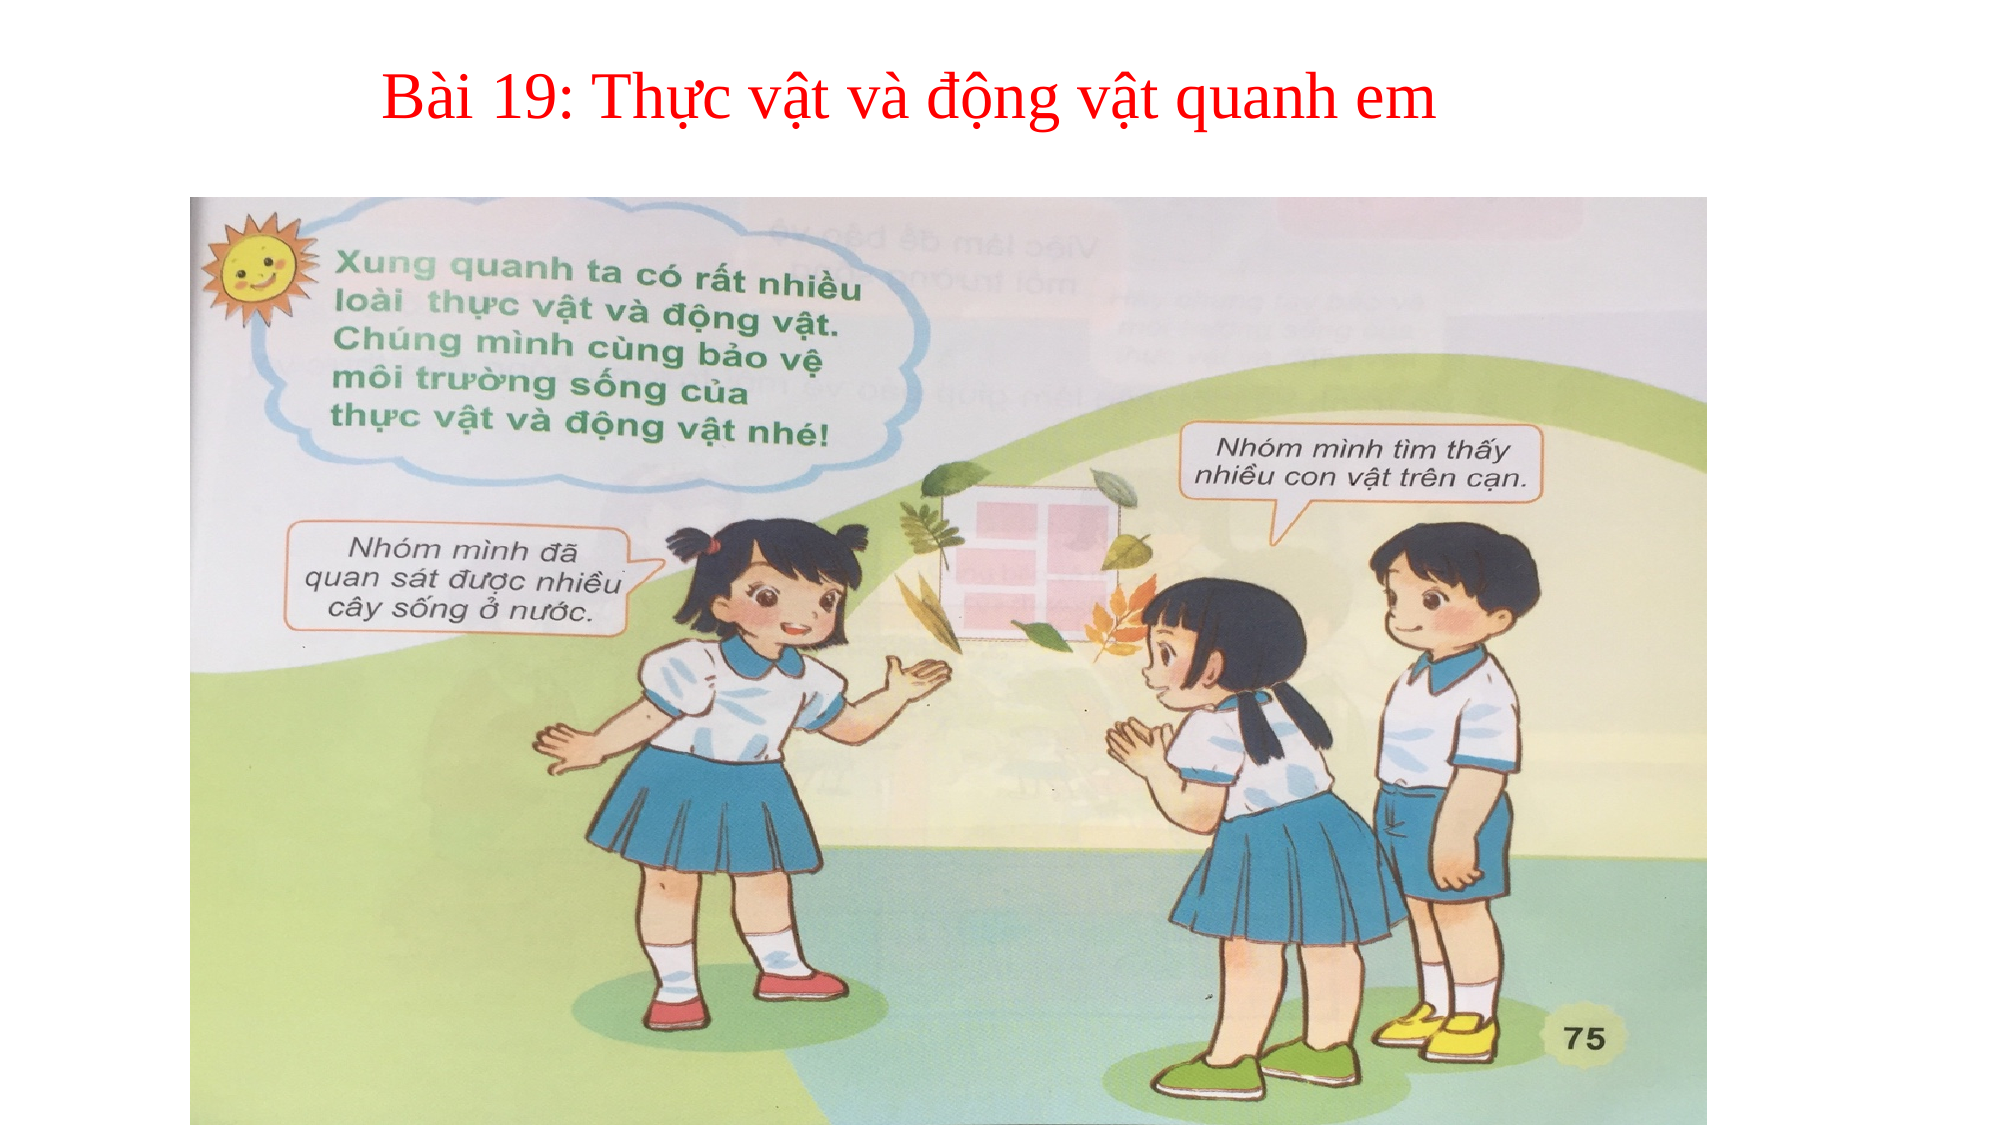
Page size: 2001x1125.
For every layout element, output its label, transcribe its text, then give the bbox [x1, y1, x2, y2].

text_box Bài 19: Thực vật và động vật quanh em [53, 11, 1769, 173]
picture [190, 197, 1707, 1125]
